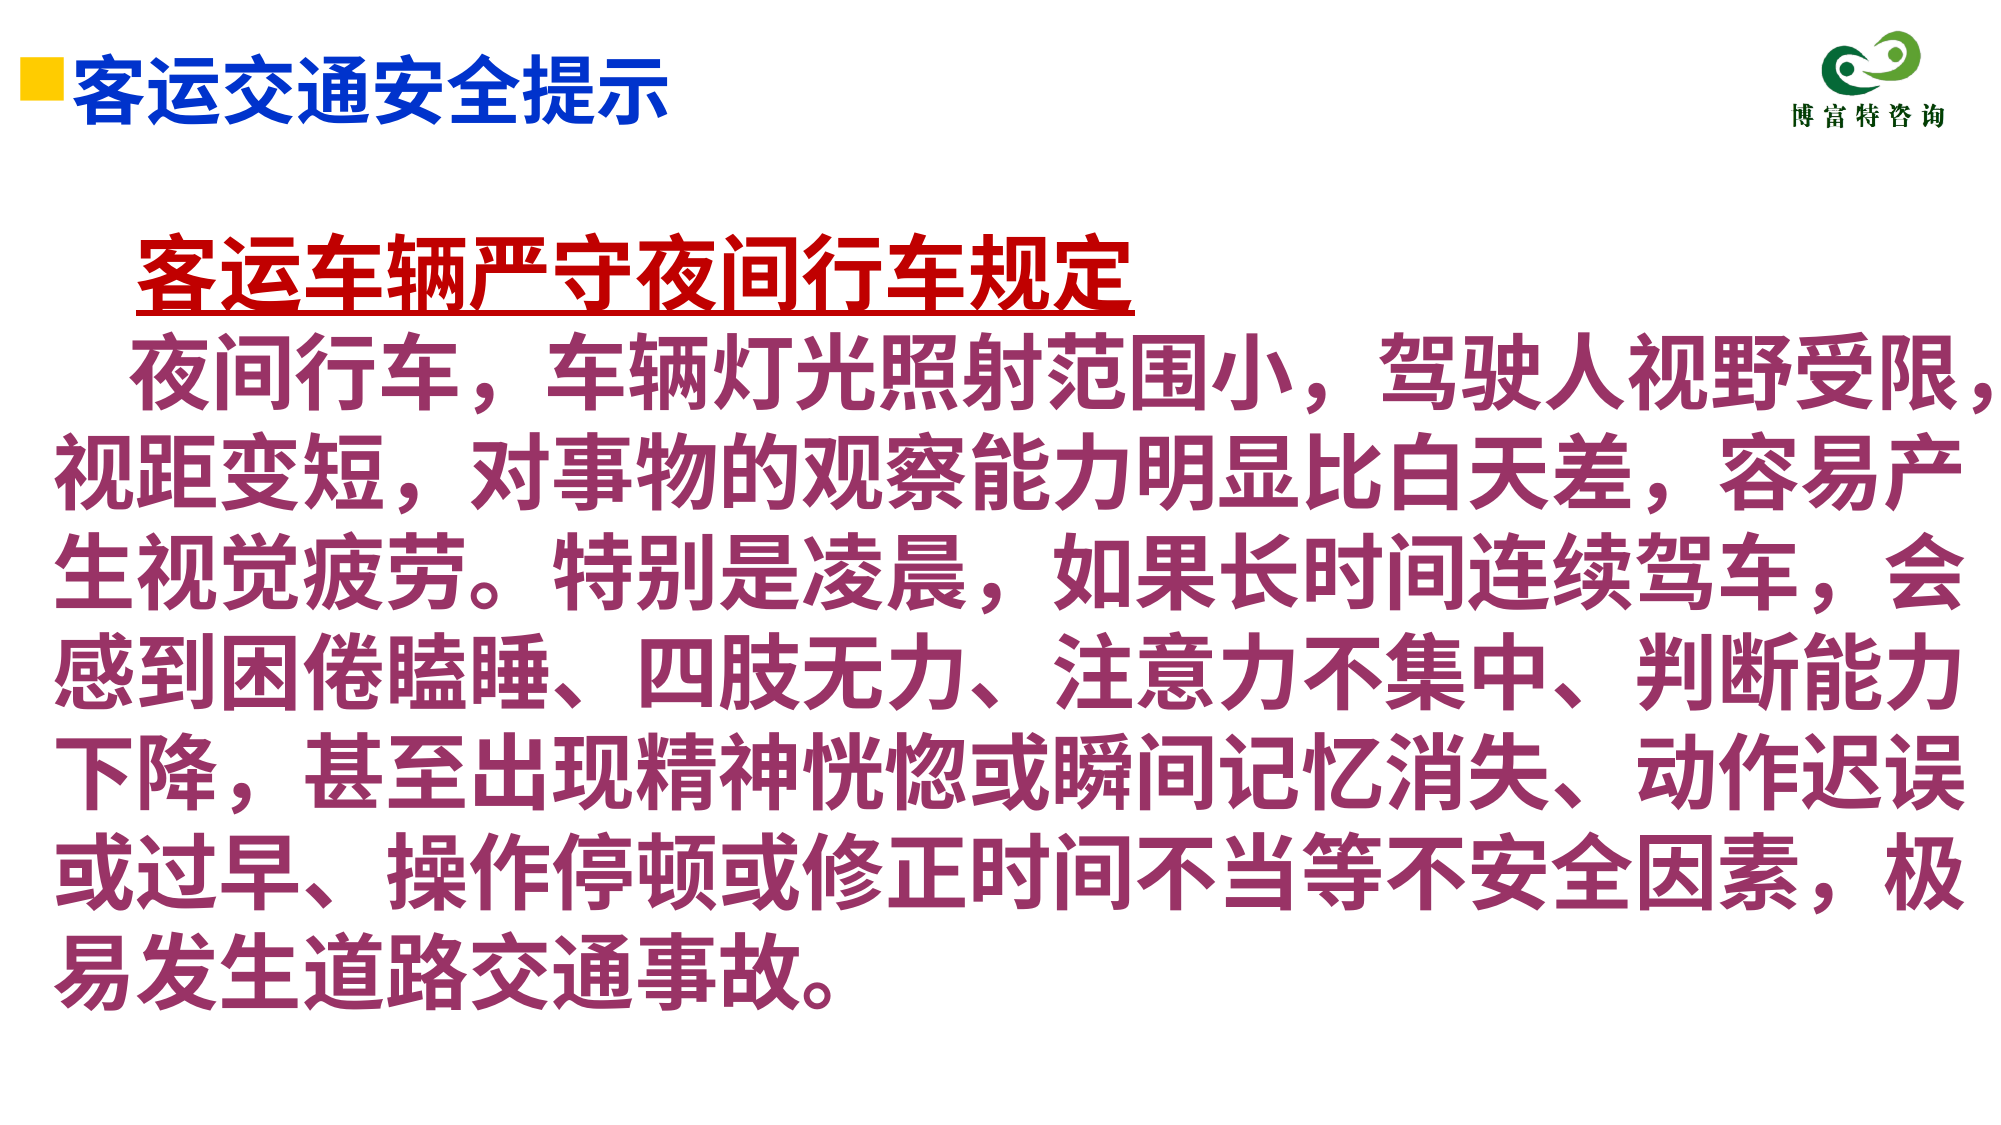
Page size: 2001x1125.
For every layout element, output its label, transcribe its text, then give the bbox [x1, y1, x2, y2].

subtitle 客运交通安全提示 [0, 17, 1796, 110]
picture [1772, 30, 1969, 131]
title 客运车辆严守夜间行车规定 夜间行车，车辆灯光照射范围小，驾驶人视野受限，视距变短，对事物的观察能力明显比白天差，容易产生视觉疲劳。特别是凌晨，如果长时间连续驾车，会感到困倦瞌睡、四肢无力、注意力不集中、判断能力下降，甚至出现精神恍惚或瞬间记忆消失、动作迟误或过早、操作停顿或修正时间不当等不安全因素，极易发生道路交通事故。 [37, 133, 2000, 1108]
